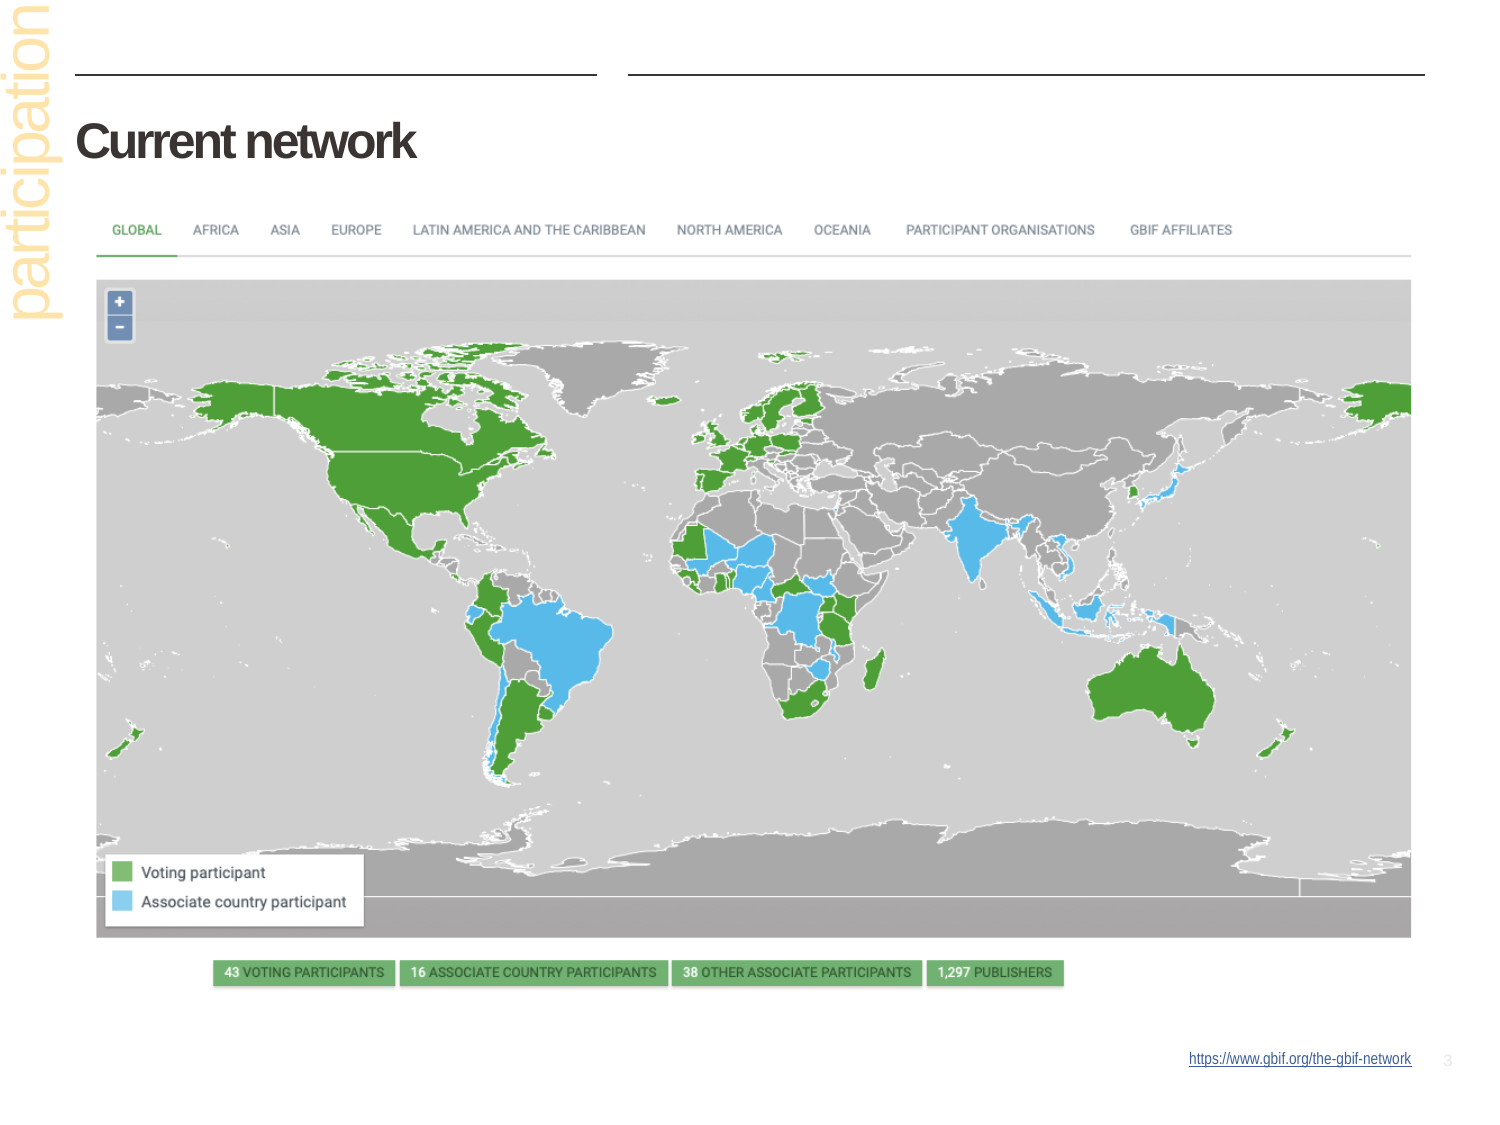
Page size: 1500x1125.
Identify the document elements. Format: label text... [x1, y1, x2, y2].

list https://www.gbif.org/the-gbif-network [213, 1051, 1412, 1125]
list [83, 210, 1429, 994]
title Current network [75, 112, 857, 314]
text_box participation [0, 2, 73, 1125]
